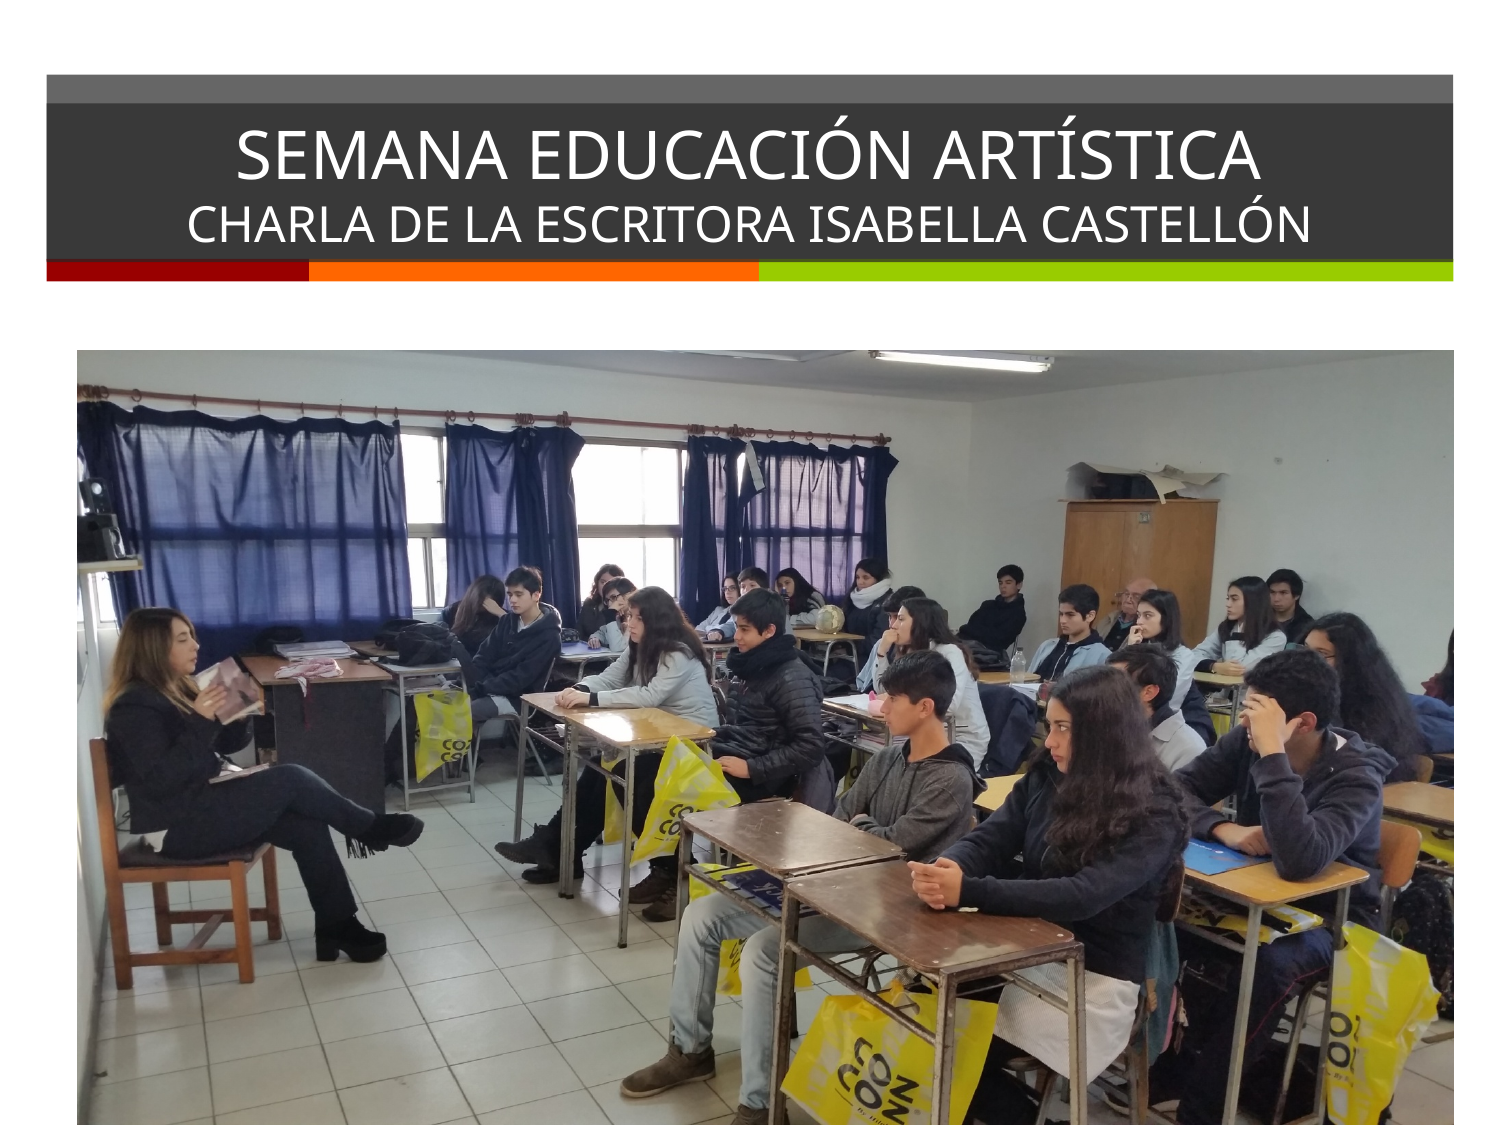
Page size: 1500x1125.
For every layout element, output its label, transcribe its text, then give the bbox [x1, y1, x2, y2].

title SEMANA EDUCACIÓN ARTÍSTICA CHARLA DE LA ESCRITORA ISABELLA CASTELLÓN [46, 103, 1454, 263]
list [76, 350, 1454, 1125]
